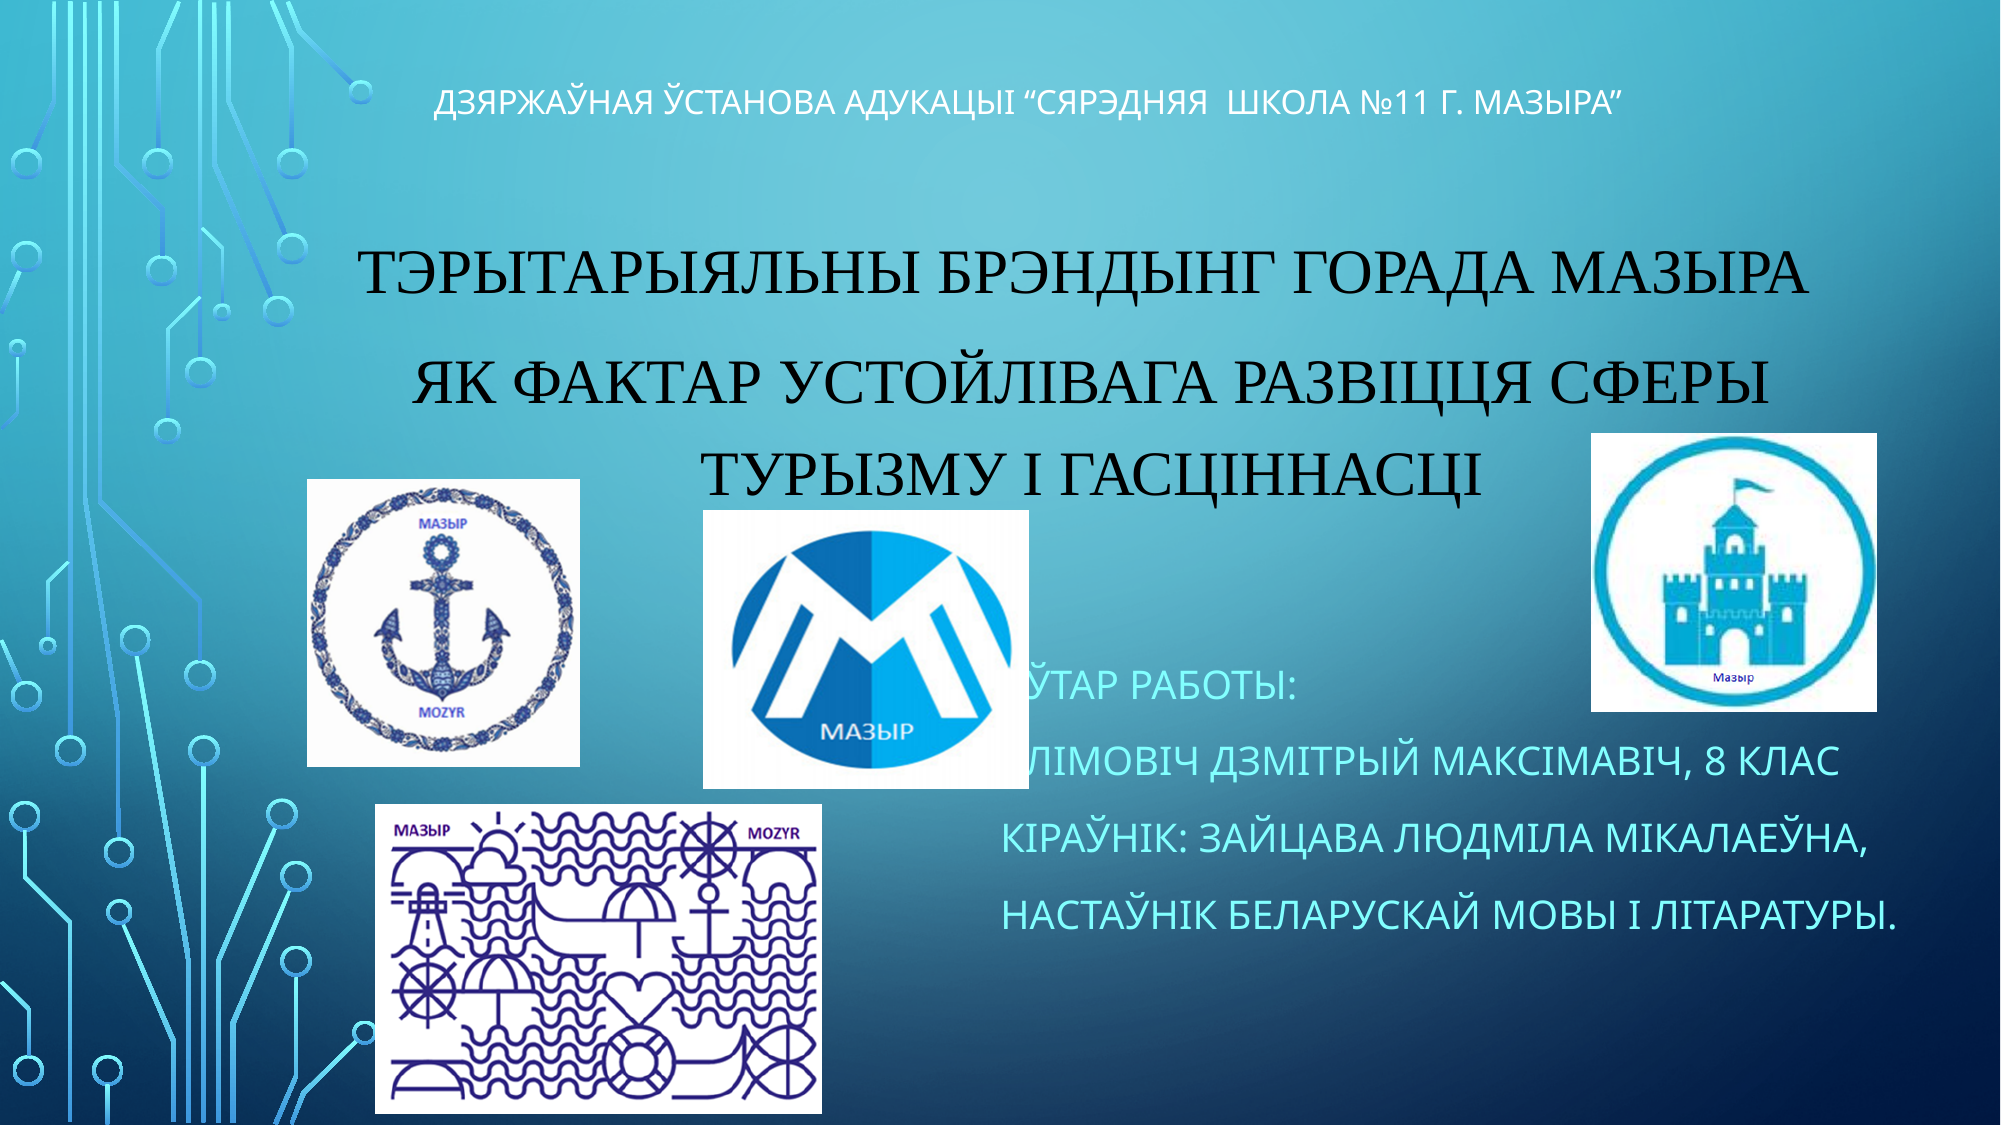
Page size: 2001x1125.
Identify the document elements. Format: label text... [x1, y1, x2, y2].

picture [374, 804, 822, 1114]
picture [703, 509, 1030, 789]
title Дзяржаўная ўстанова адукацыі “Сярэдняя школа №11 г. Мазыра” [307, 73, 1750, 169]
subtitle ТЭРЫТАРЫЯЛЬНЫ БРЭНДЫНГ ГОРАДА МАЗЫРА ЯК ФАКТАР УСТОЙЛІВАГА РАЗВІЦЦЯ СФЕРЫ ТУРЫЗМУ І ГАСЦІННАСЦІ Аўтар работы: Клімовіч Дзмітрый Максімавіч, 8 клас Кіраўнік: Зайцава Людміла Мікалаеўна, настаўнік беларускай мовы і літаратуры. [257, 207, 1927, 1004]
picture [1591, 432, 1877, 712]
picture [307, 479, 580, 767]
